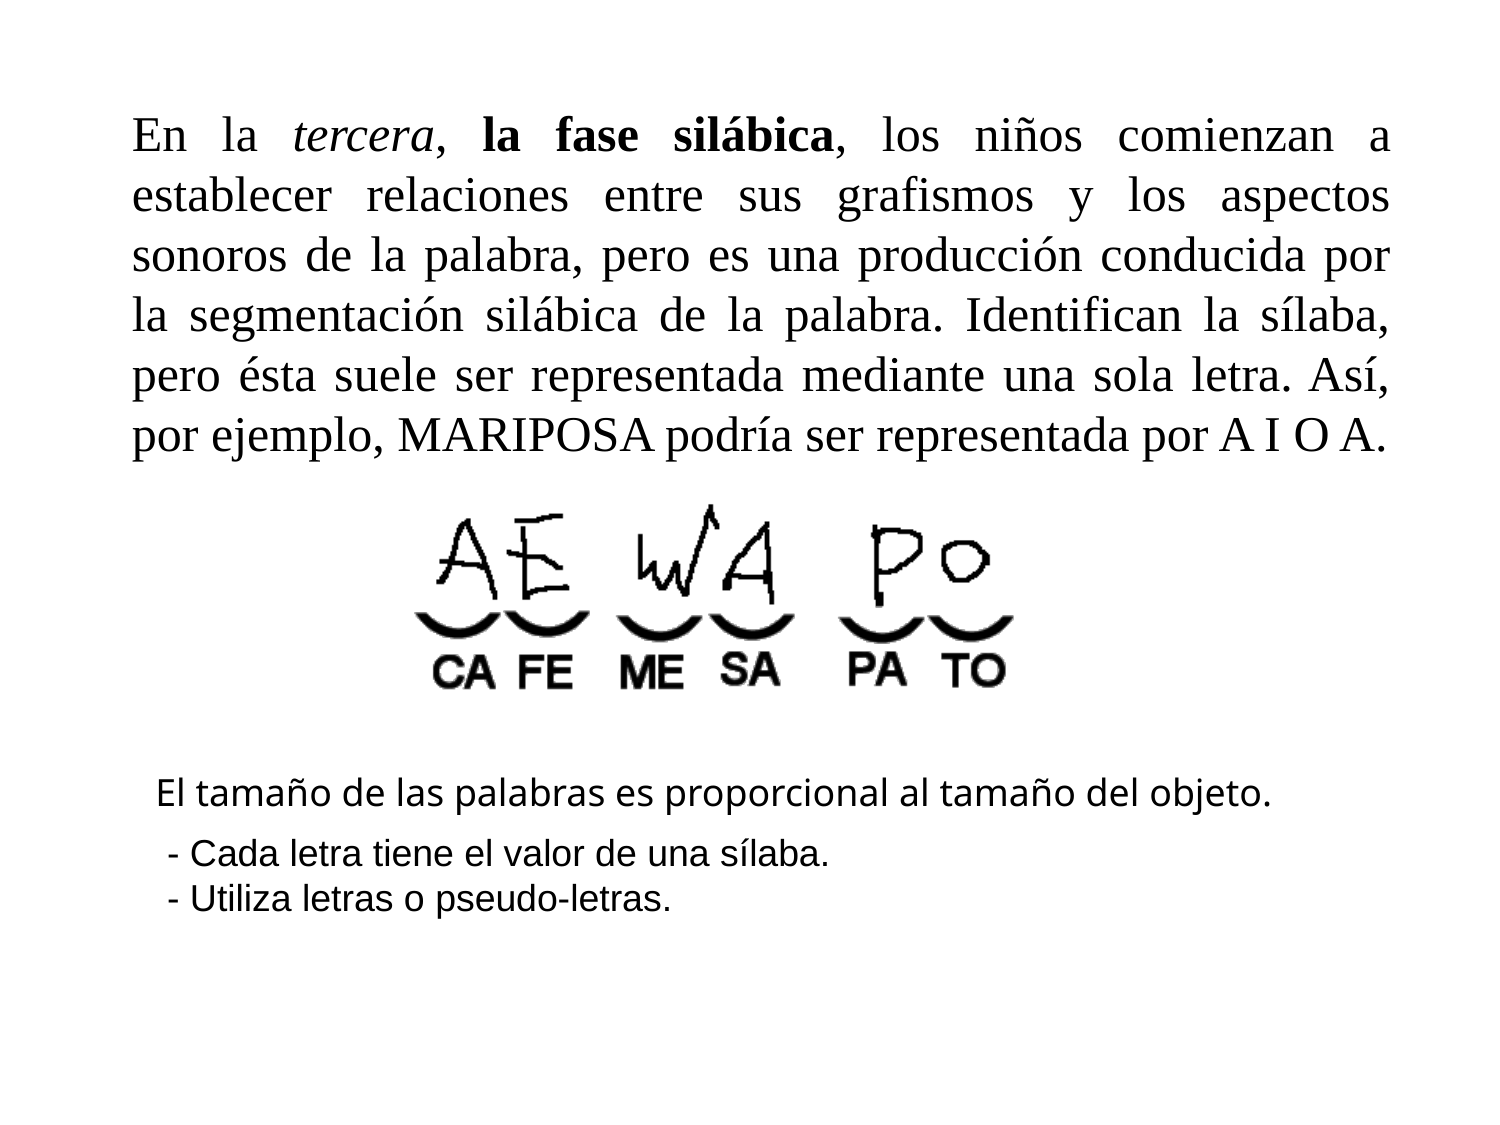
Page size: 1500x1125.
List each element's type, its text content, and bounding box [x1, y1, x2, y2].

text_box En la tercera, la fase silábica, los niños comienzan a establecer relaciones entre sus grafismos y los aspectos sonoros de la palabra, pero es una producción conducida por la segmentación silábica de la palabra. Identifican la sílaba, pero ésta suele ser representada mediante una sola letra. Así, por ejemplo, MARIPOSA podría ser representada por A I O A. [117, 93, 1407, 469]
text_box - Cada letra tiene el valor de una sílaba. - Utiliza letras o pseudo-letras. [152, 821, 1336, 971]
picture [409, 491, 1023, 705]
text_box El tamaño de las palabras es proporcional al tamaño del objeto. [140, 761, 1418, 822]
